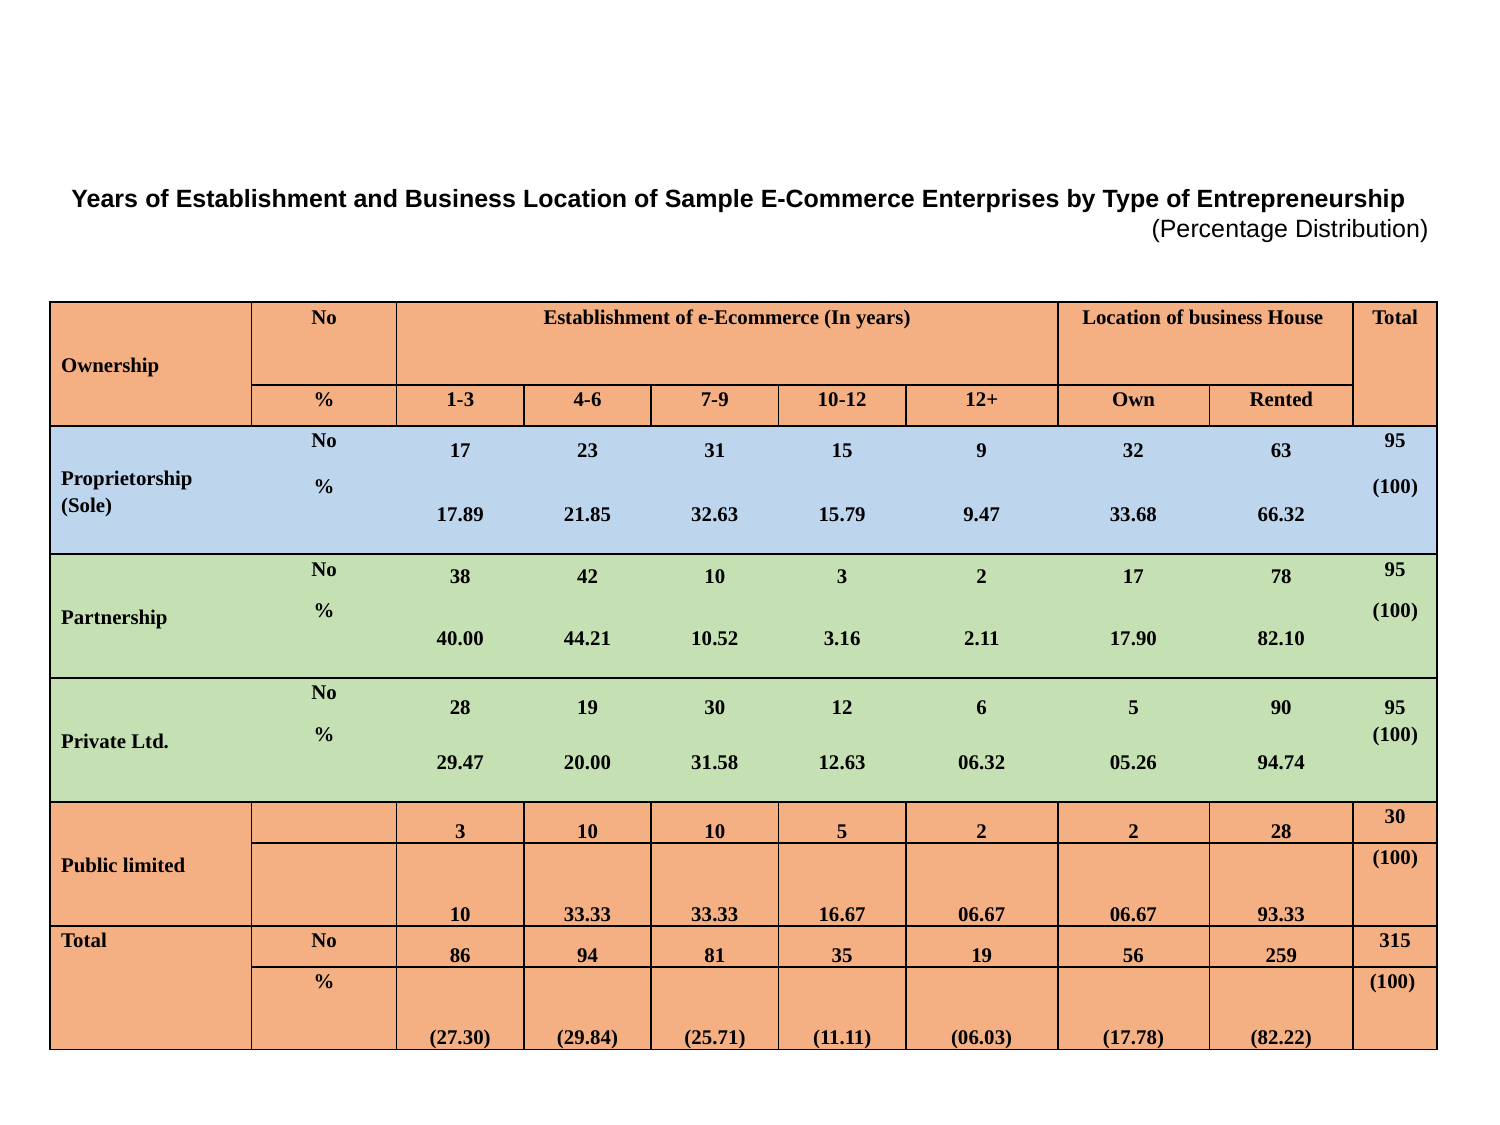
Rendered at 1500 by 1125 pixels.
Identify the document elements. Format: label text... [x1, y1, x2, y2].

table_cell 31 [651, 427, 779, 472]
table_cell (100) [1353, 472, 1436, 553]
table_cell 5 [1058, 679, 1209, 719]
table_cell 10.52 [651, 596, 779, 677]
table_cell 29.47 [397, 719, 524, 801]
table_cell 15 [779, 427, 906, 472]
table_cell 10 [652, 803, 778, 842]
table_cell 2.11 [906, 596, 1058, 677]
table_cell 16.67 [779, 844, 905, 925]
table_cell 17 [1058, 555, 1209, 596]
table_cell 5 [779, 803, 905, 842]
table_header Establishment of e-Ecommerce (In years) [397, 303, 1057, 384]
table_cell 2 [906, 555, 1058, 596]
table_cell % [252, 968, 396, 1049]
table_cell (11.11) [779, 968, 905, 1049]
table_header Total [1354, 303, 1436, 425]
table_cell 95 [1353, 555, 1436, 596]
table_cell 21.85 [524, 472, 651, 553]
table_cell 10 [397, 844, 523, 925]
table_cell 315 [1354, 927, 1436, 966]
table_cell % [251, 472, 397, 553]
table_cell 20.00 [524, 719, 651, 801]
table_cell 17 [397, 427, 524, 472]
table_cell 42 [524, 555, 651, 596]
table_cell 95 [1353, 679, 1436, 719]
table_cell (100) [1354, 844, 1436, 925]
table_cell (27.30) [397, 968, 523, 1049]
table_cell 86 [397, 927, 523, 966]
table_cell 95 [1353, 427, 1436, 472]
table_cell 06.67 [1059, 844, 1209, 925]
table_cell 35 [779, 927, 905, 966]
table_cell 93.33 [1210, 844, 1352, 925]
table_cell [252, 844, 396, 925]
table_cell 38 [397, 555, 524, 596]
table_cell 94 [525, 927, 650, 966]
table_cell 3.16 [779, 596, 906, 677]
table_cell (17.78) [1059, 968, 1209, 1049]
table_cell 28 [1210, 803, 1352, 842]
table_cell 2 [1059, 803, 1209, 842]
table_cell 32 [1058, 427, 1209, 472]
table_cell 9 [906, 427, 1058, 472]
table_cell 12 [779, 679, 906, 719]
table_header Ownership [51, 303, 251, 425]
table_cell 6 [906, 679, 1058, 719]
table_cell Private Ltd. [51, 679, 251, 801]
table_cell 1-3 [397, 386, 523, 425]
table_cell (100) [1353, 596, 1436, 677]
table_cell 12.63 [779, 719, 906, 801]
table_cell No [251, 427, 397, 472]
table_cell 2 [907, 803, 1057, 842]
table_cell 3 [397, 803, 523, 842]
table_cell Public limited [51, 803, 251, 925]
table_cell 30 [651, 679, 779, 719]
table_cell 32.63 [651, 472, 779, 553]
table_cell 33.68 [1058, 472, 1209, 553]
table_cell 40.00 [397, 596, 524, 677]
table_cell No [251, 555, 397, 596]
table_cell (06.03) [907, 968, 1057, 1049]
table_cell 23 [524, 427, 651, 472]
table_cell Proprietorship (Sole) [51, 427, 251, 553]
table_cell [252, 803, 396, 842]
table_cell 17.89 [397, 472, 524, 553]
table_cell 31.58 [651, 719, 779, 801]
table_cell % [251, 596, 397, 677]
table_cell 10 [651, 555, 779, 596]
table_cell Own [1059, 386, 1209, 425]
table_cell No [252, 927, 396, 966]
table_cell (29.84) [525, 968, 650, 1049]
table_cell 82.10 [1209, 596, 1353, 677]
table_cell 63 [1209, 427, 1353, 472]
table_cell 90 [1209, 679, 1353, 719]
table_cell 19 [524, 679, 651, 719]
table_cell 28 [397, 679, 524, 719]
table_cell 44.21 [524, 596, 651, 677]
table_cell 05.26 [1058, 719, 1209, 801]
text_box Years of Establishment and Business Location of Sample E-Commerce Enterprises by Type of Entrepreneurship (Percentage Distribution) [56, 175, 1444, 250]
table_cell 94.74 [1209, 719, 1353, 801]
table_cell 33.33 [652, 844, 778, 925]
table_cell (25.71) [652, 968, 778, 1049]
table_cell 4-6 [525, 386, 650, 425]
table_cell 19 [907, 927, 1057, 966]
table_cell 17.90 [1058, 596, 1209, 677]
table_cell Rented [1210, 386, 1352, 425]
table_cell 259 [1210, 927, 1352, 966]
table_cell No [251, 679, 397, 719]
table_cell 30 [1354, 803, 1436, 842]
table_cell 06.32 [906, 719, 1058, 801]
table_header No [252, 303, 396, 384]
table_cell 3 [779, 555, 906, 596]
table_cell % [252, 386, 396, 425]
table_cell 56 [1059, 927, 1209, 966]
table_cell 7-9 [652, 386, 778, 425]
table_cell 81 [652, 927, 778, 966]
table_cell 10 [525, 803, 650, 842]
table_cell 12+ [907, 386, 1057, 425]
table_cell 9.47 [906, 472, 1058, 553]
table_header Location of business House [1059, 303, 1352, 384]
table_cell (100) [1354, 968, 1436, 1049]
table_cell 06.67 [907, 844, 1057, 925]
table_cell 66.32 [1209, 472, 1353, 553]
table_cell 15.79 [779, 472, 906, 553]
table_cell Partnership [51, 555, 251, 677]
table_cell 78 [1209, 555, 1353, 596]
table_cell (82.22) [1210, 968, 1352, 1049]
table_cell Total [51, 927, 251, 1049]
table_cell (100) [1353, 719, 1436, 801]
table_cell 33.33 [525, 844, 650, 925]
table_cell % [251, 719, 397, 801]
table_cell 10-12 [779, 386, 905, 425]
